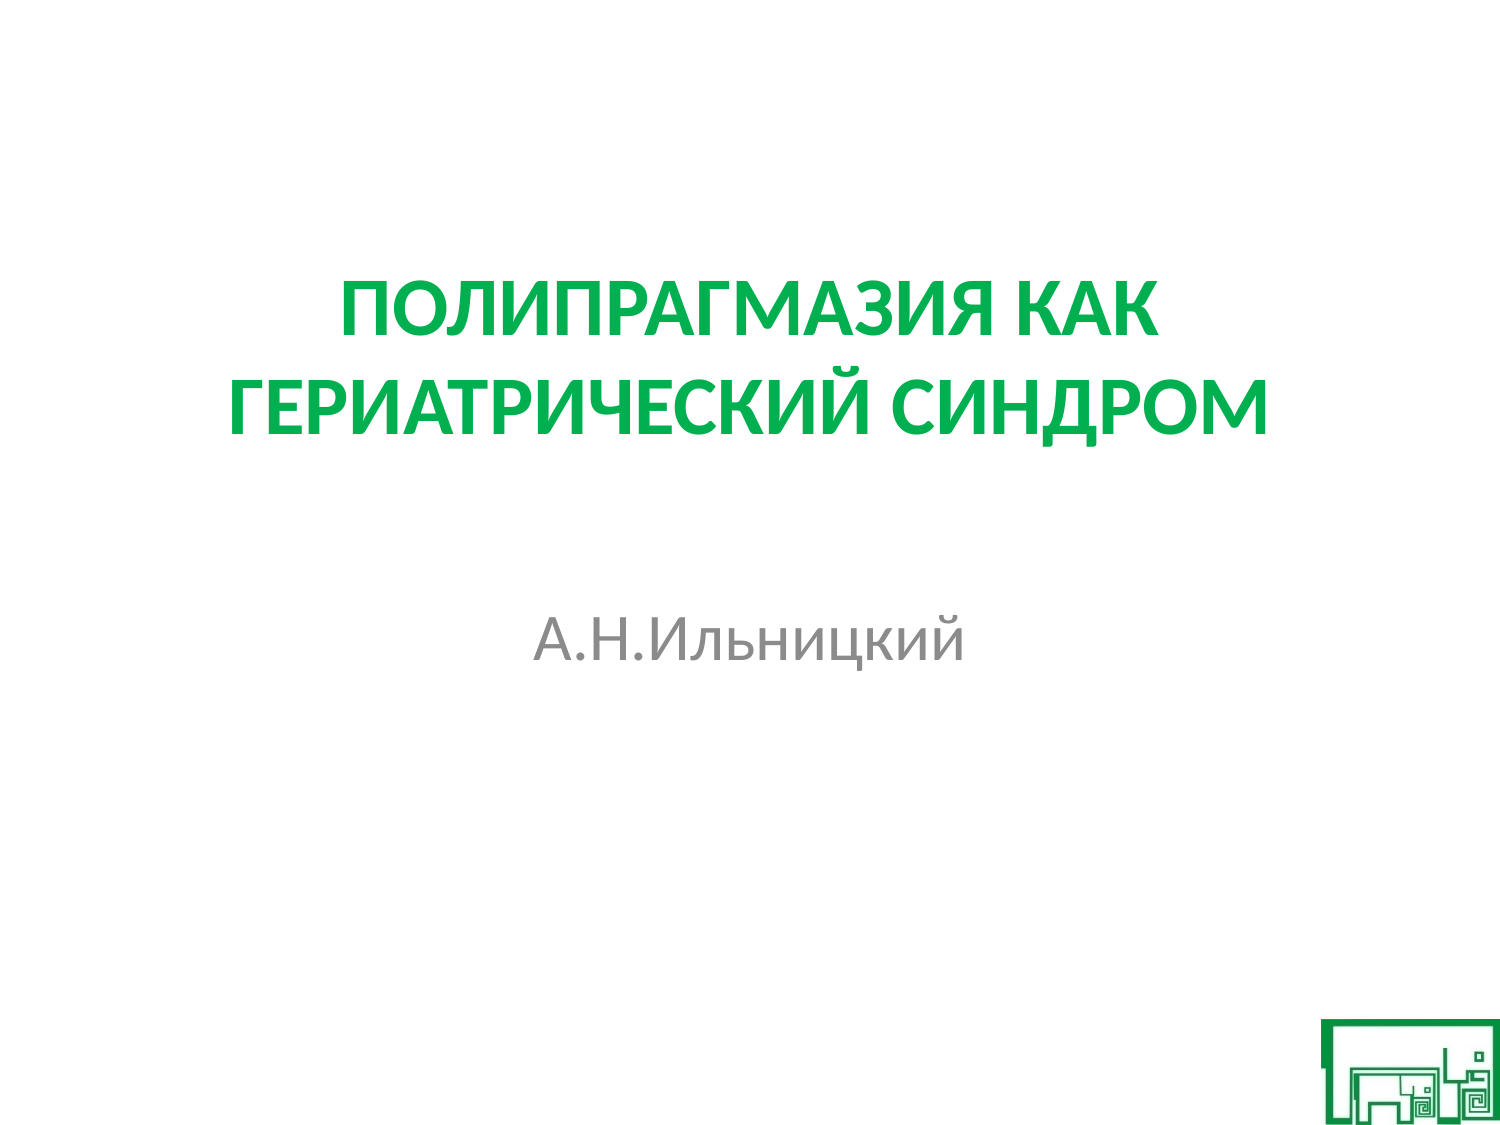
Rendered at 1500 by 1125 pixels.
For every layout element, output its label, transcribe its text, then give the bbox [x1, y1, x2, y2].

title ПОЛИПРАГМАЗИЯ КАК ГЕРИАТРИЧЕСКИЙ СИНДРОМ [112, 164, 1388, 539]
picture [1321, 1019, 1500, 1125]
subtitle А.Н.Ильницкий [225, 585, 1275, 961]
